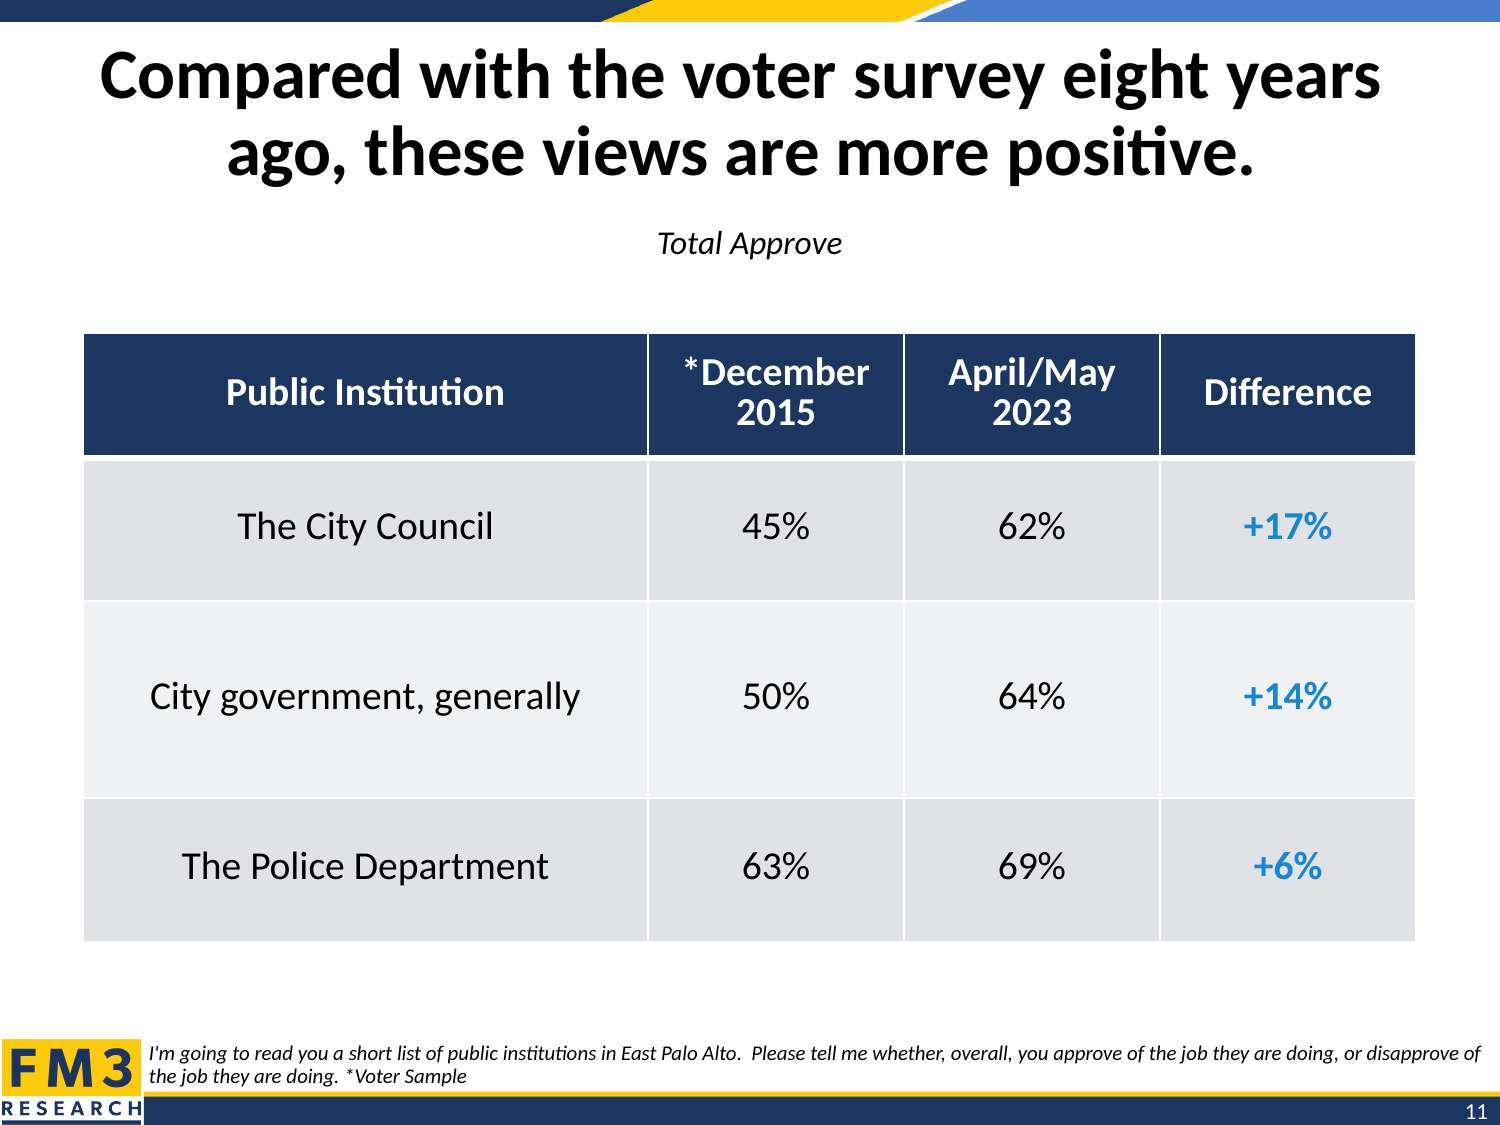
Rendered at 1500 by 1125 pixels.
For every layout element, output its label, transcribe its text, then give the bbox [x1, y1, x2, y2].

picture [2, 1039, 141, 1125]
table_cell 64% [905, 602, 1159, 797]
table_cell The Police Department [84, 799, 647, 941]
picture [0, 0, 1500, 22]
table_cell The City Council [84, 461, 647, 600]
table_cell +17% [1161, 461, 1415, 600]
list I'm going to read you a short list of public institutions in East Palo Alto. Please tell me whether, overall, you approve of the job they are doing, or disapprove of the job they are doing. *Voter Sample [134, 1014, 1498, 1096]
table_header Public Institution [84, 334, 647, 455]
table_header Difference [1161, 334, 1415, 455]
table_cell +6% [1161, 799, 1415, 941]
text_box Total Approve [0, 213, 1500, 269]
table_cell 62% [905, 461, 1159, 600]
table_header April/May 2023 [905, 334, 1159, 455]
table_cell 50% [649, 602, 903, 797]
table_cell City government, generally [84, 602, 647, 797]
table_cell 63% [649, 799, 903, 941]
table_cell +14% [1161, 602, 1415, 797]
table_cell 69% [905, 799, 1159, 941]
title Compared with the voter survey eight years ago, these views are more positive. [0, 30, 1500, 213]
table_header *December 2015 [649, 334, 903, 455]
table_cell 45% [649, 461, 903, 600]
